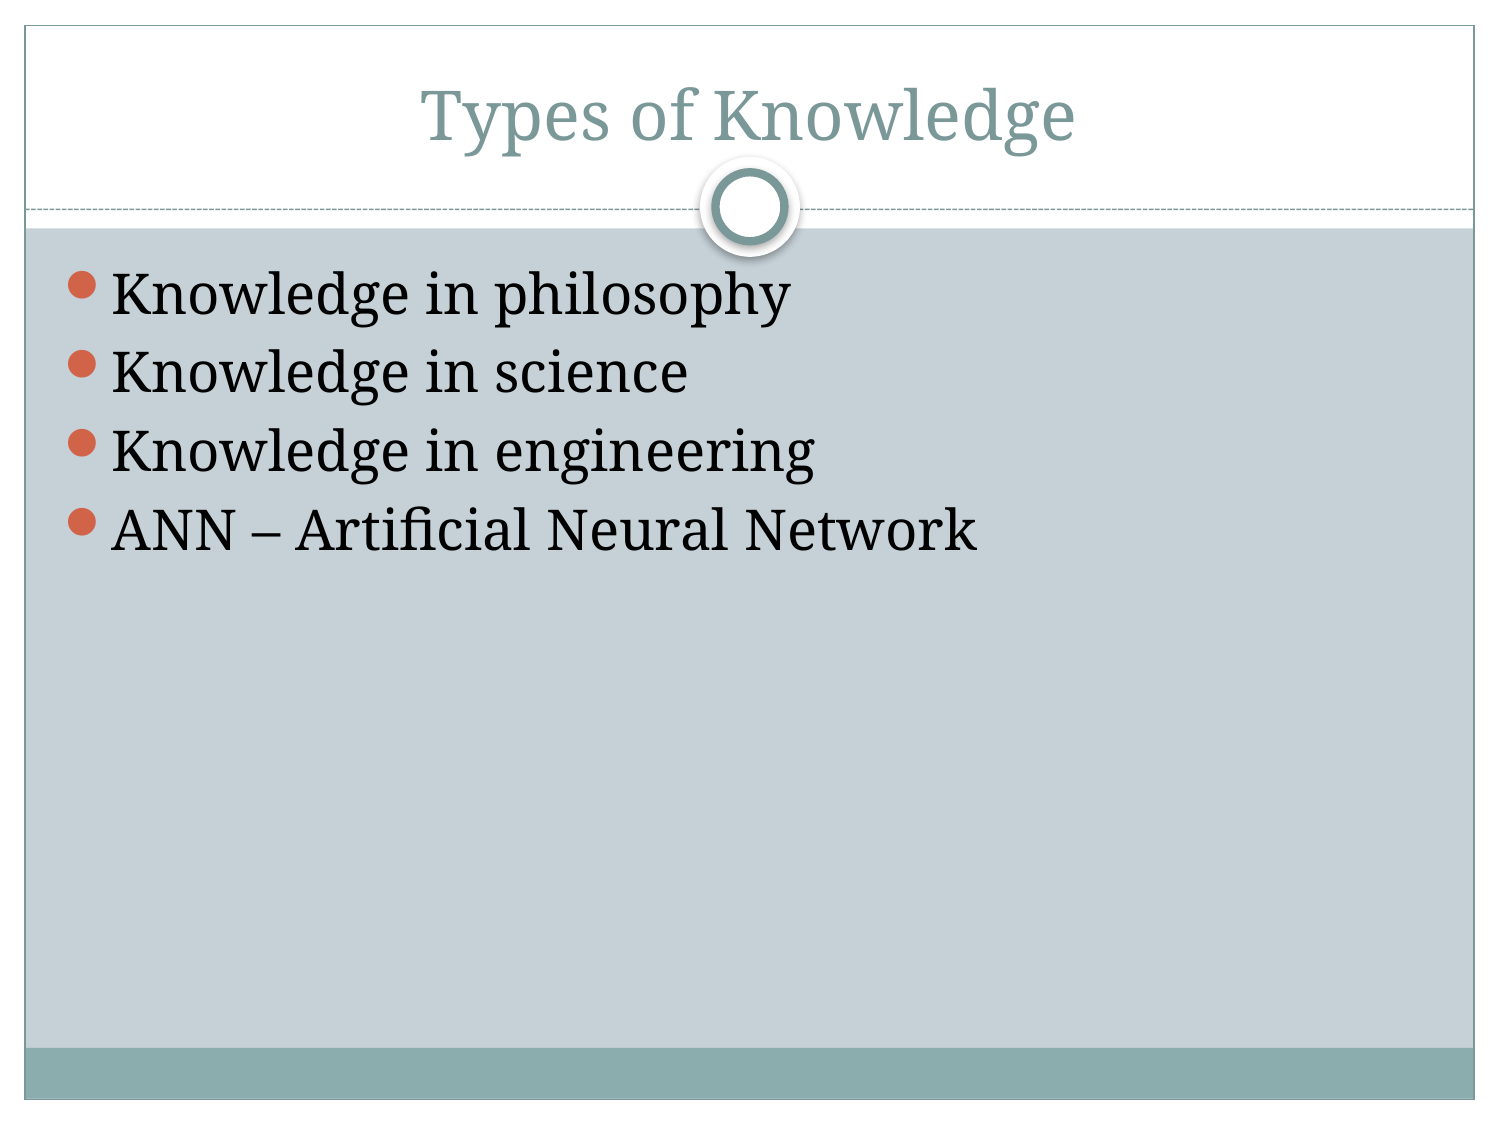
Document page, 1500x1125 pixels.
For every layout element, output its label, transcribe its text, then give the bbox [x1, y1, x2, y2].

title Types of Knowledge [49, 37, 1450, 162]
list Knowledge in philosophy Knowledge in science Knowledge in engineering ANN – Artificial Neural Network [49, 250, 1445, 1001]
